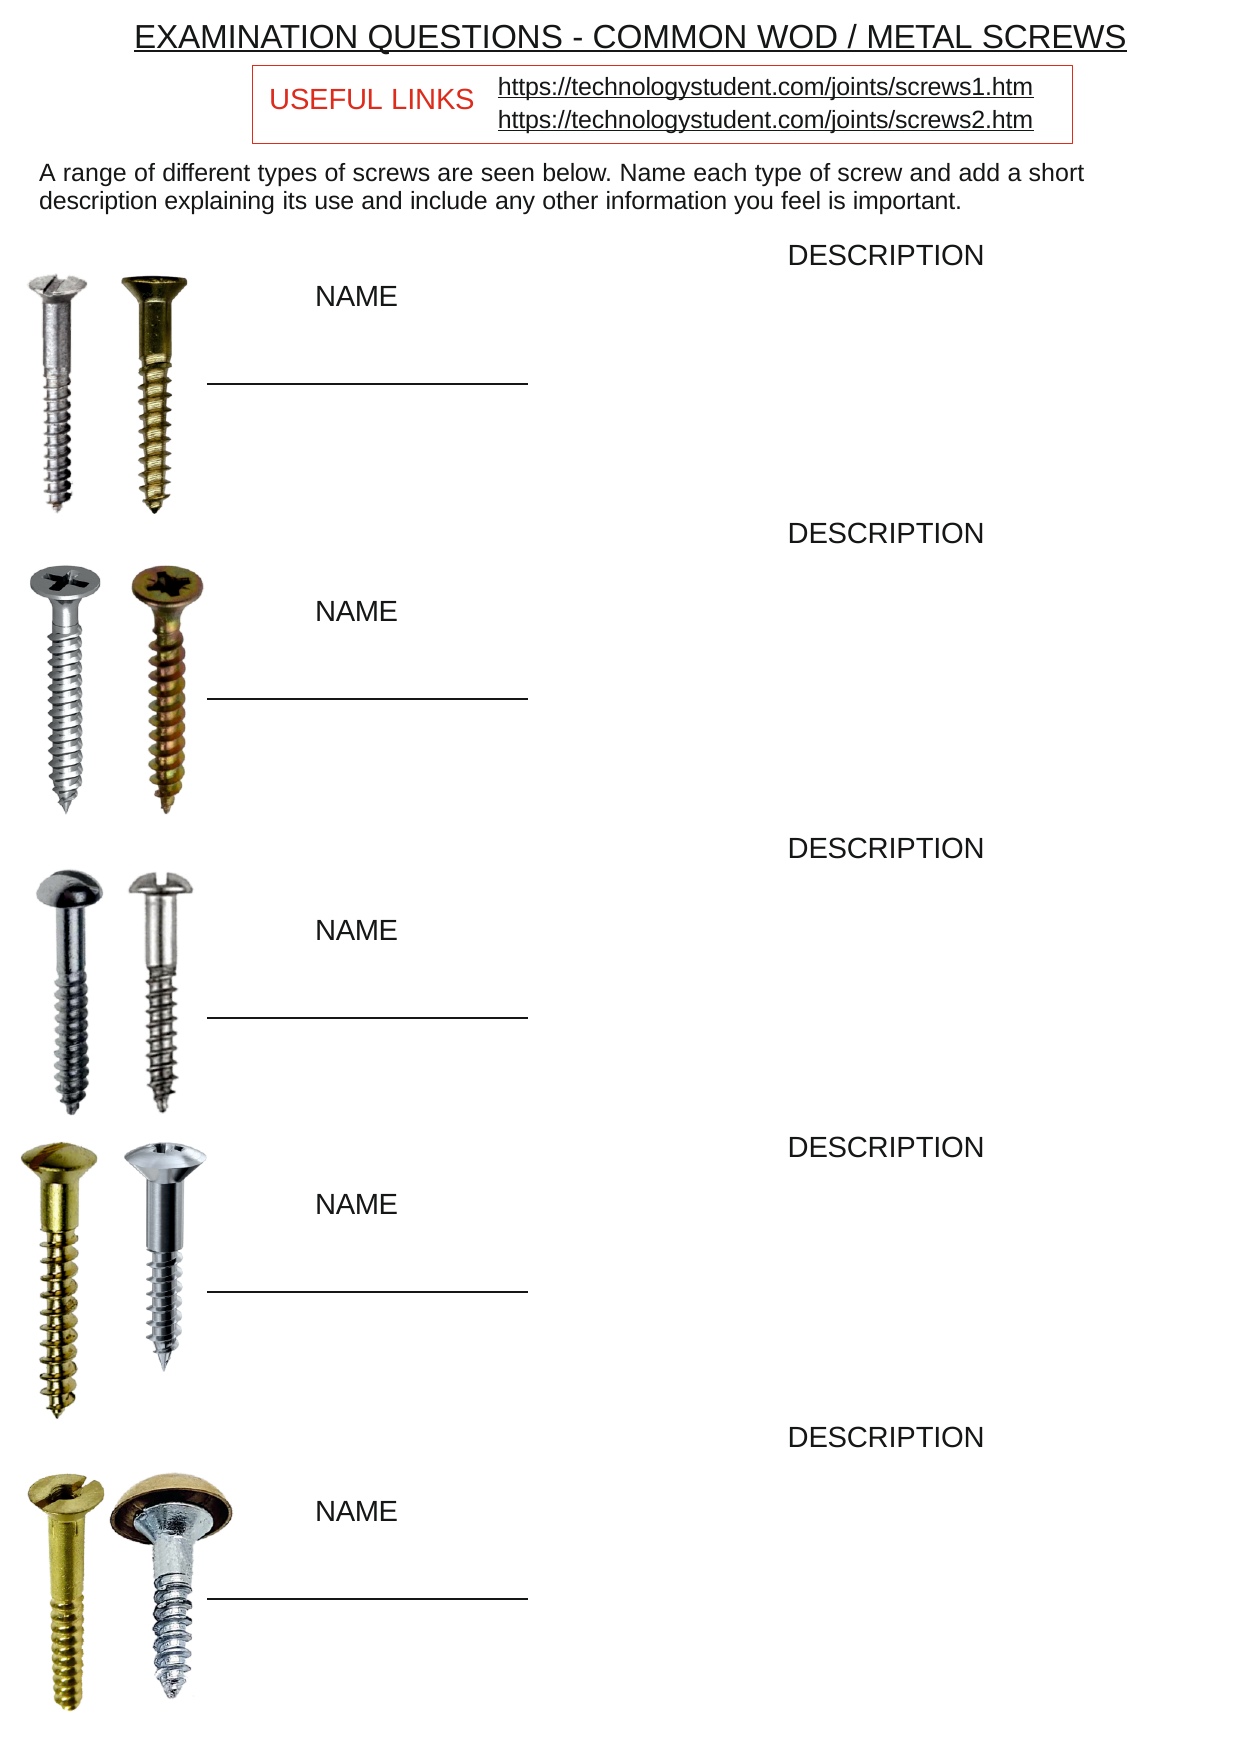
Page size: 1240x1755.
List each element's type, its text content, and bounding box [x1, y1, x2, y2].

picture [30, 865, 106, 1118]
text_box DESCRIPTION [785, 512, 990, 550]
text_box DESCRIPTION [785, 1416, 990, 1454]
text_box [252, 65, 1073, 144]
picture [17, 1138, 101, 1422]
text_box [117, 1137, 529, 1373]
picture [123, 866, 196, 1116]
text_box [129, 562, 529, 815]
text_box EXAMINATION QUESTIONS - COMMON WOD / METAL SCREWS [132, 13, 1136, 56]
picture [120, 268, 189, 514]
text_box A range of different types of screws are seen below. Name each type of screw and add a short description explaining its use and include any other information you feel is important. DESCRIPTION NAME [37, 153, 1203, 312]
text_box DESCRIPTION [785, 1125, 990, 1163]
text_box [26, 1471, 529, 1714]
text_box NAME [313, 909, 402, 947]
picture [27, 563, 105, 815]
text_box USEFUL LINKS [269, 78, 478, 116]
picture [23, 273, 88, 514]
text_box DESCRIPTION [785, 827, 990, 865]
text_box https://technologystudent.com/joints/screws1.htm https://technologystudent.com/joints/screws2.htm [497, 65, 1045, 134]
